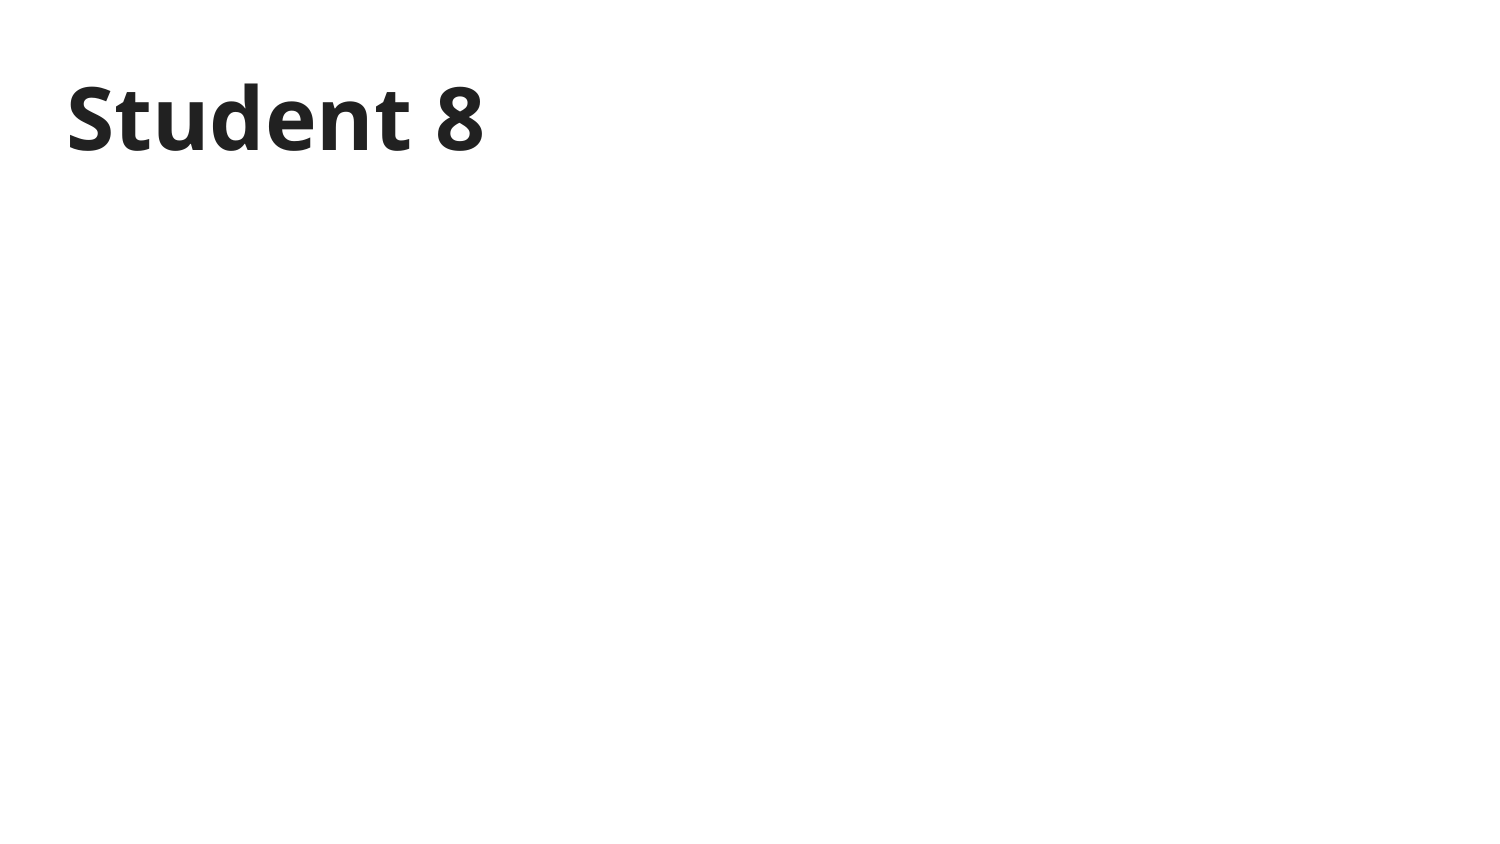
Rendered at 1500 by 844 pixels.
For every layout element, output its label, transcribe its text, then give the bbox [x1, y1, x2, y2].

title Student 8 [51, 48, 1449, 180]
